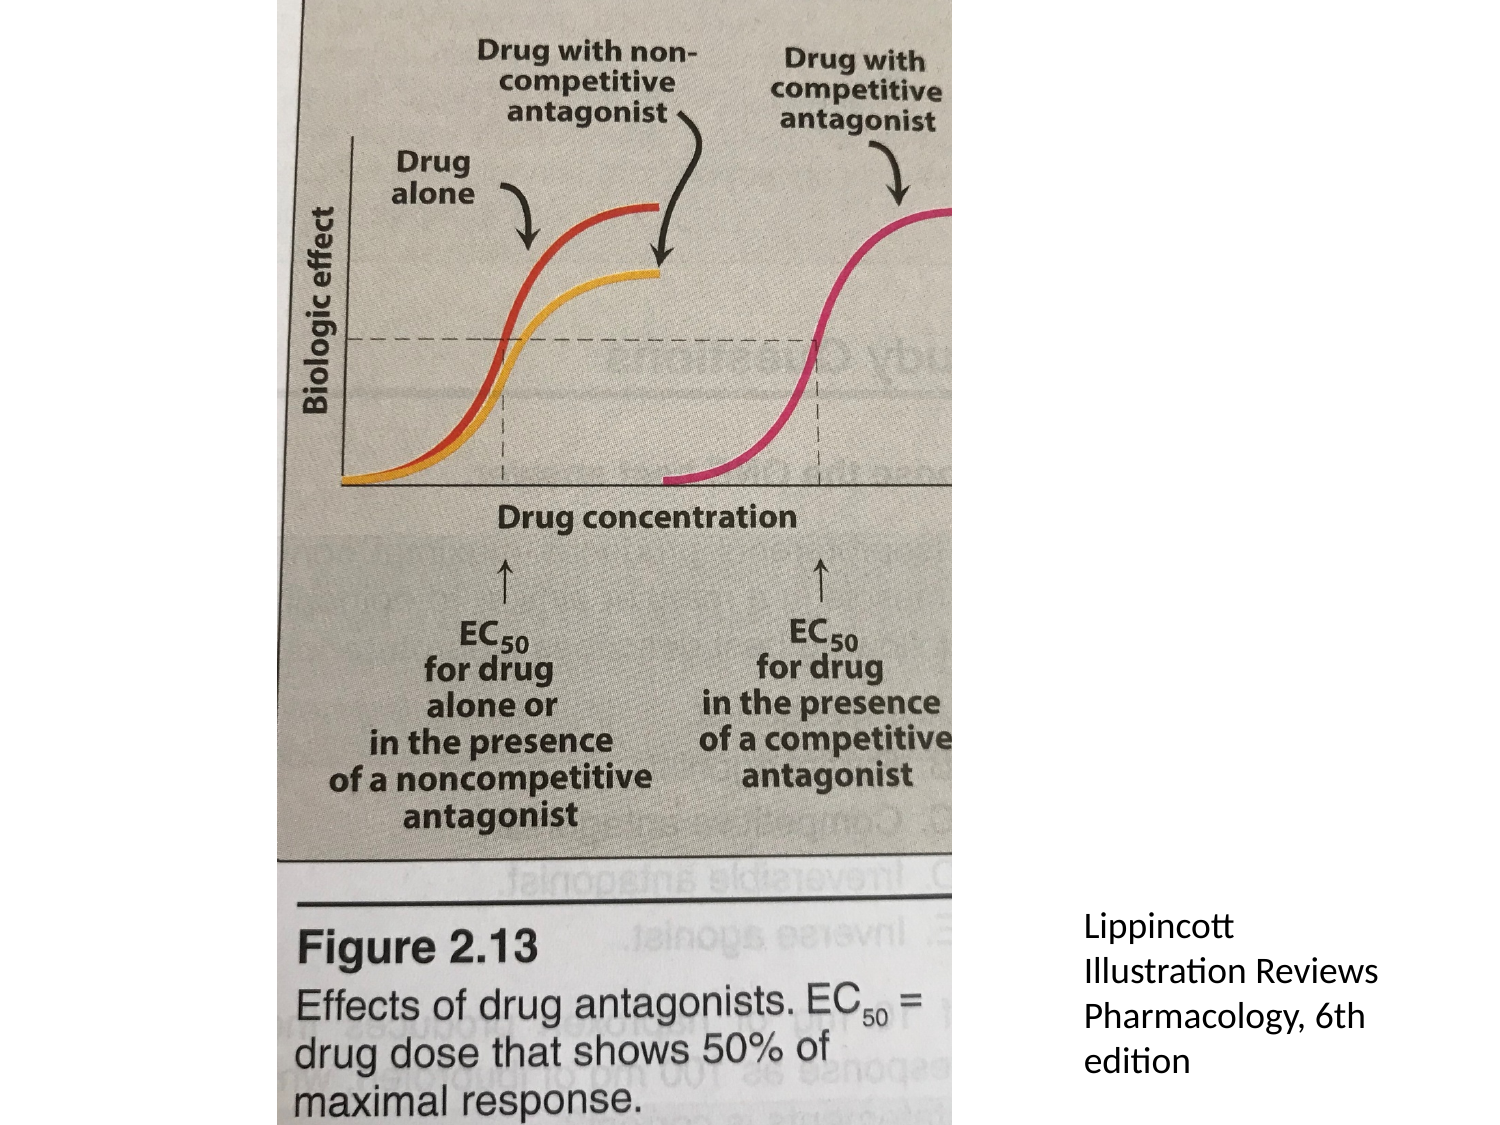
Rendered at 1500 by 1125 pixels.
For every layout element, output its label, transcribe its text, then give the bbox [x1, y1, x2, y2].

picture [277, 0, 952, 1125]
text_box Lippincott Illustration Reviews Pharmacology, 6th edition [1068, 893, 1418, 1088]
